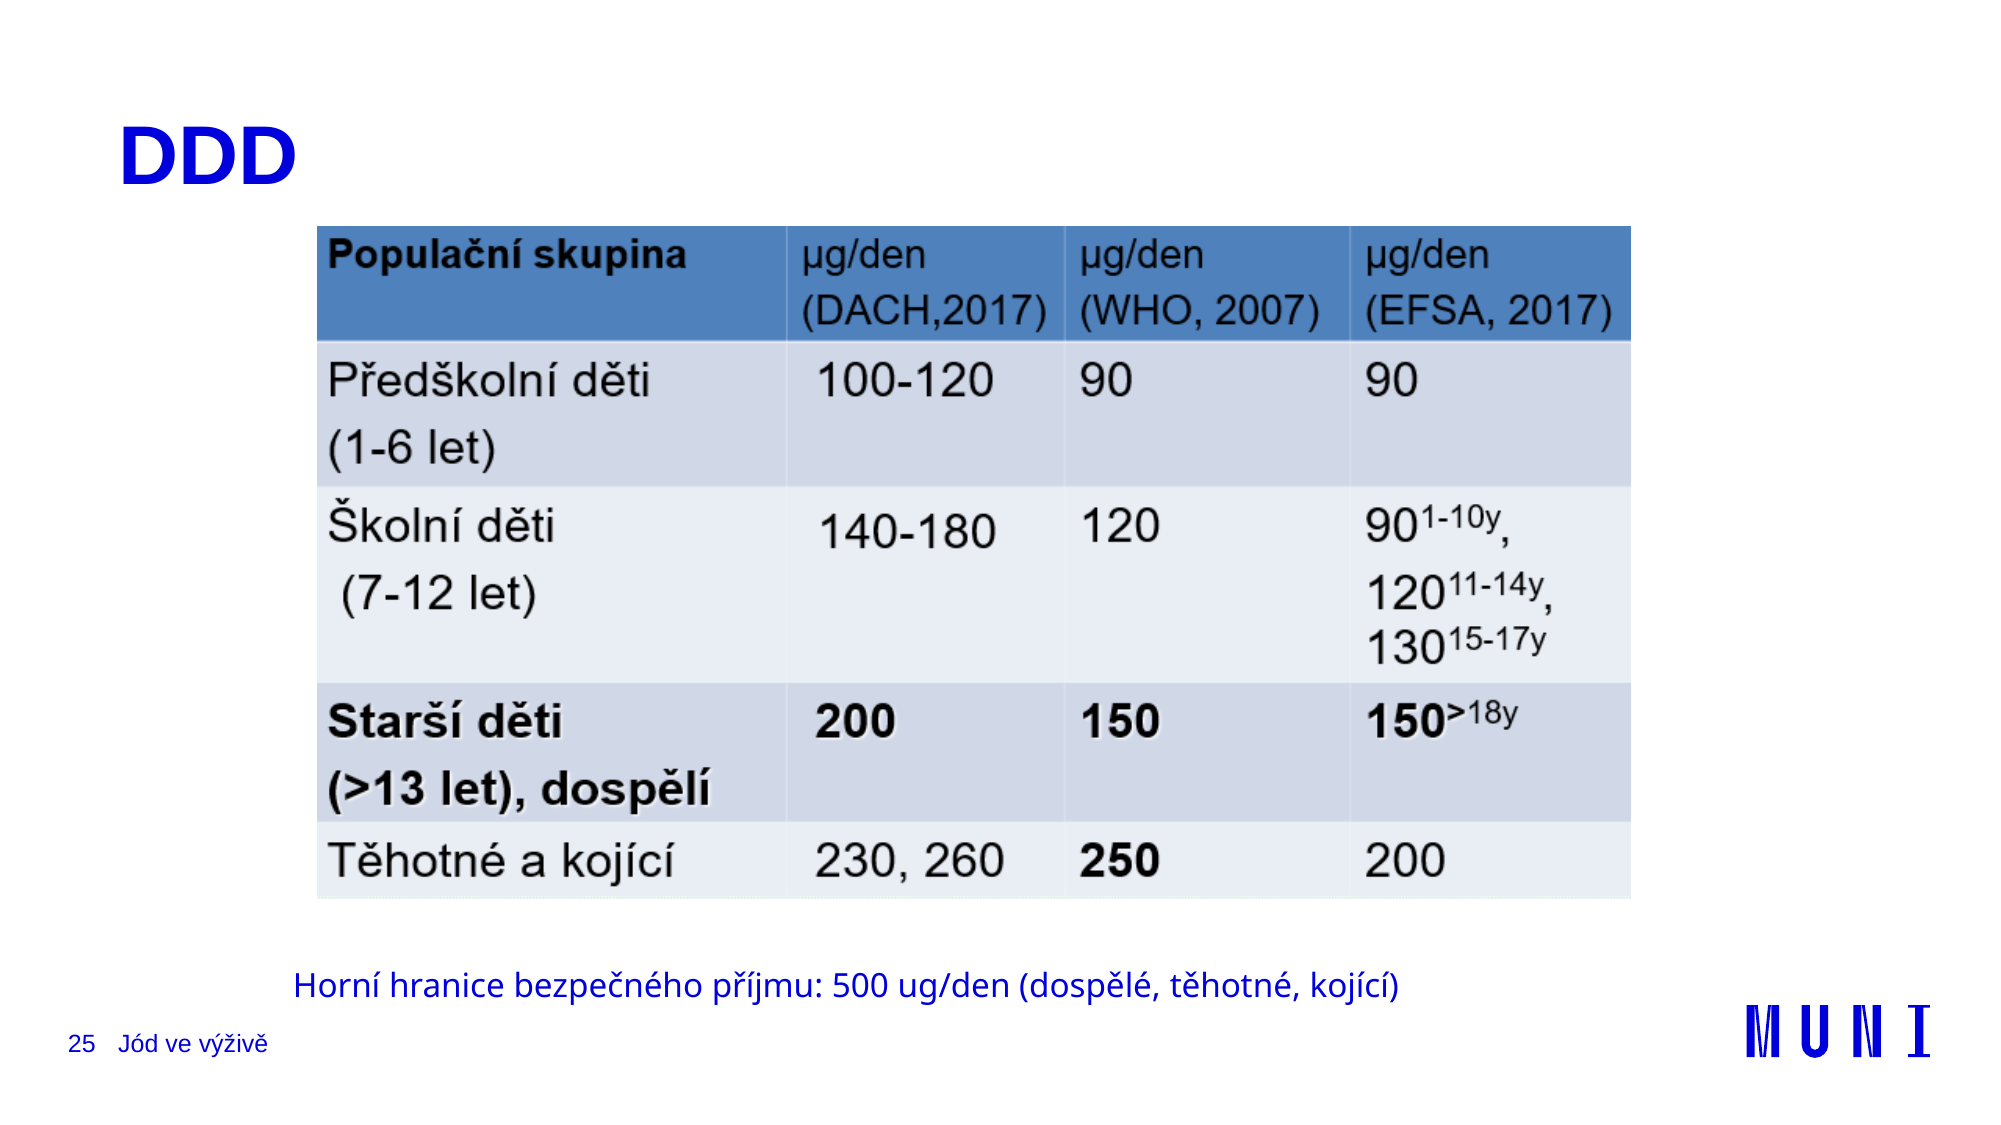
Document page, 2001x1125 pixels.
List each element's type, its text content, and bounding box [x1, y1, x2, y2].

text_box Horní hranice bezpečného příjmu: 500 ug/den (dospělé, těhotné, kojící) [278, 956, 1631, 1082]
footer Jód ve výživě [118, 1021, 278, 1063]
title DDD [118, 118, 1883, 193]
slide_number 25 [67, 1021, 110, 1063]
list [317, 226, 1631, 899]
